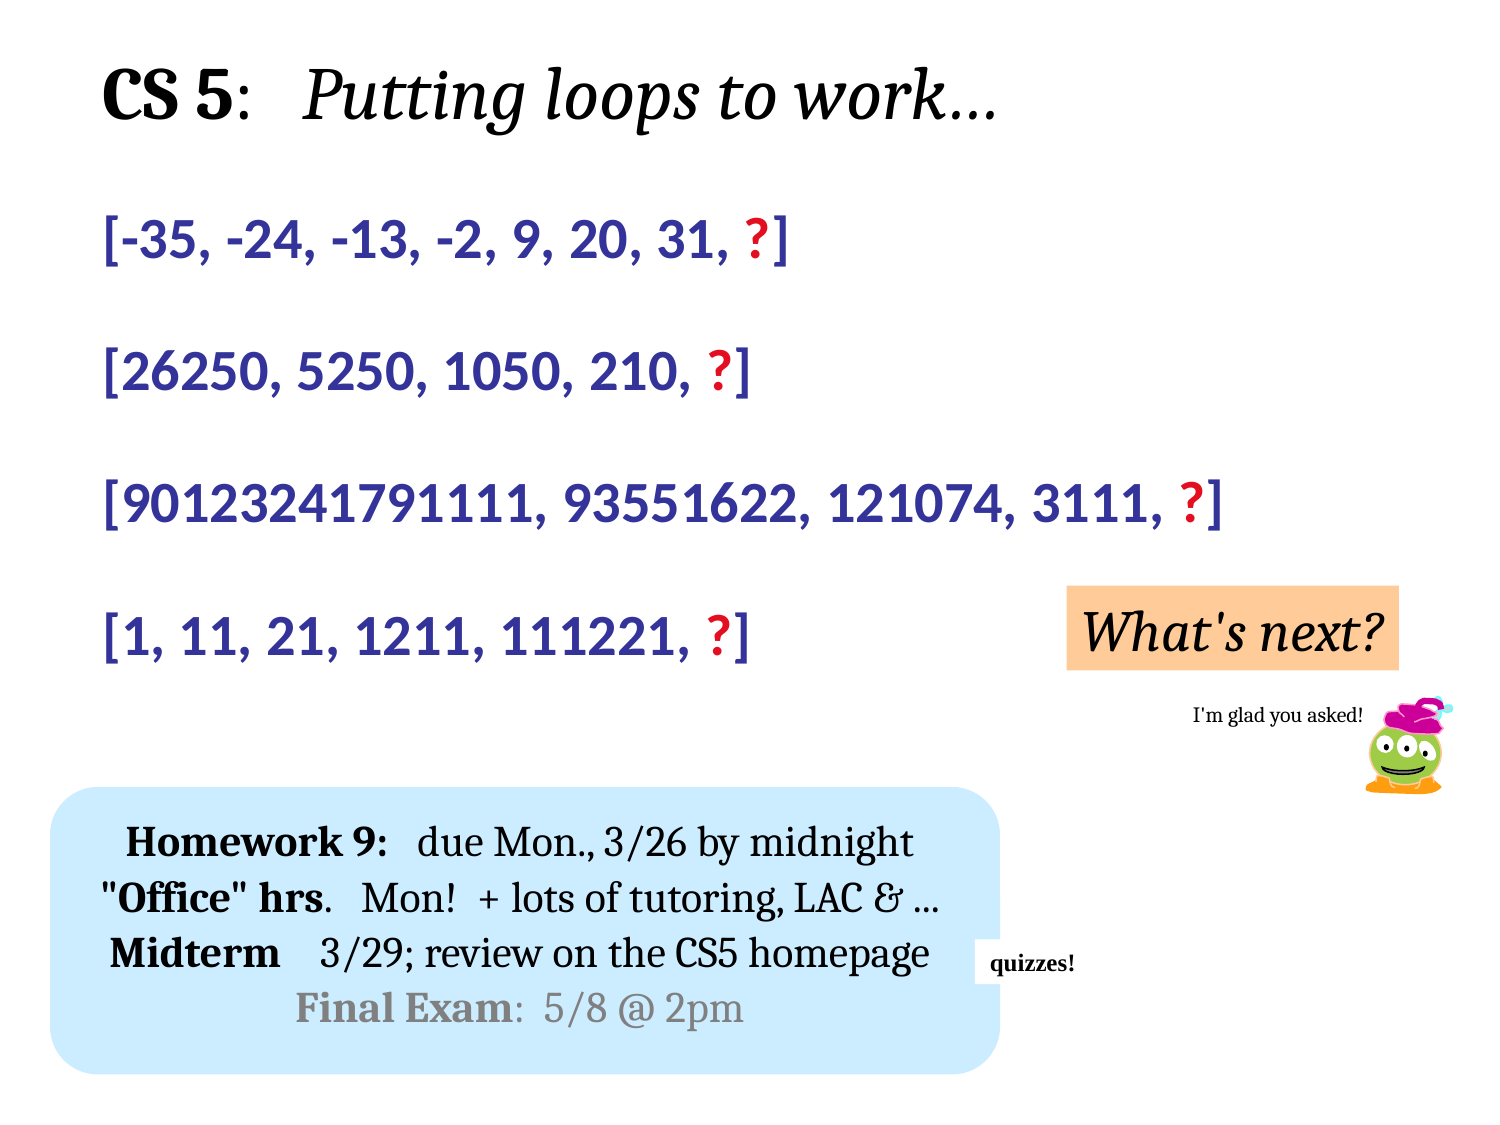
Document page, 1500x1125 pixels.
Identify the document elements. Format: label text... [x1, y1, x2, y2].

text_box Homework 9: due Mon., 3/26 by midnight "Office" hrs. Mon! + lots of tutoring, LAC & ... Midterm 3/29; review on the CS5 homepage Final Exam: 5/8 @ 2pm [62, 824, 978, 1039]
text_box quizzes! [974, 939, 1113, 985]
text_box [90123241791111, 93551622, 121074, 3111, ?] [87, 456, 1449, 542]
text_box [26250, 5250, 1050, 210, ?] [87, 324, 1325, 410]
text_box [1365, 695, 1454, 794]
text_box [-35, -24, -13, -2, 9, 20, 31, ?] [87, 192, 1388, 278]
text_box [50, 786, 1001, 1075]
text_box I'm glad you asked! [1103, 693, 1366, 735]
text_box CS 5: Putting loops to work… [87, 37, 1367, 143]
text_box [1, 11, 21, 1211, 111221, ?] [87, 589, 1238, 675]
text_box What's next? [1066, 585, 1399, 671]
